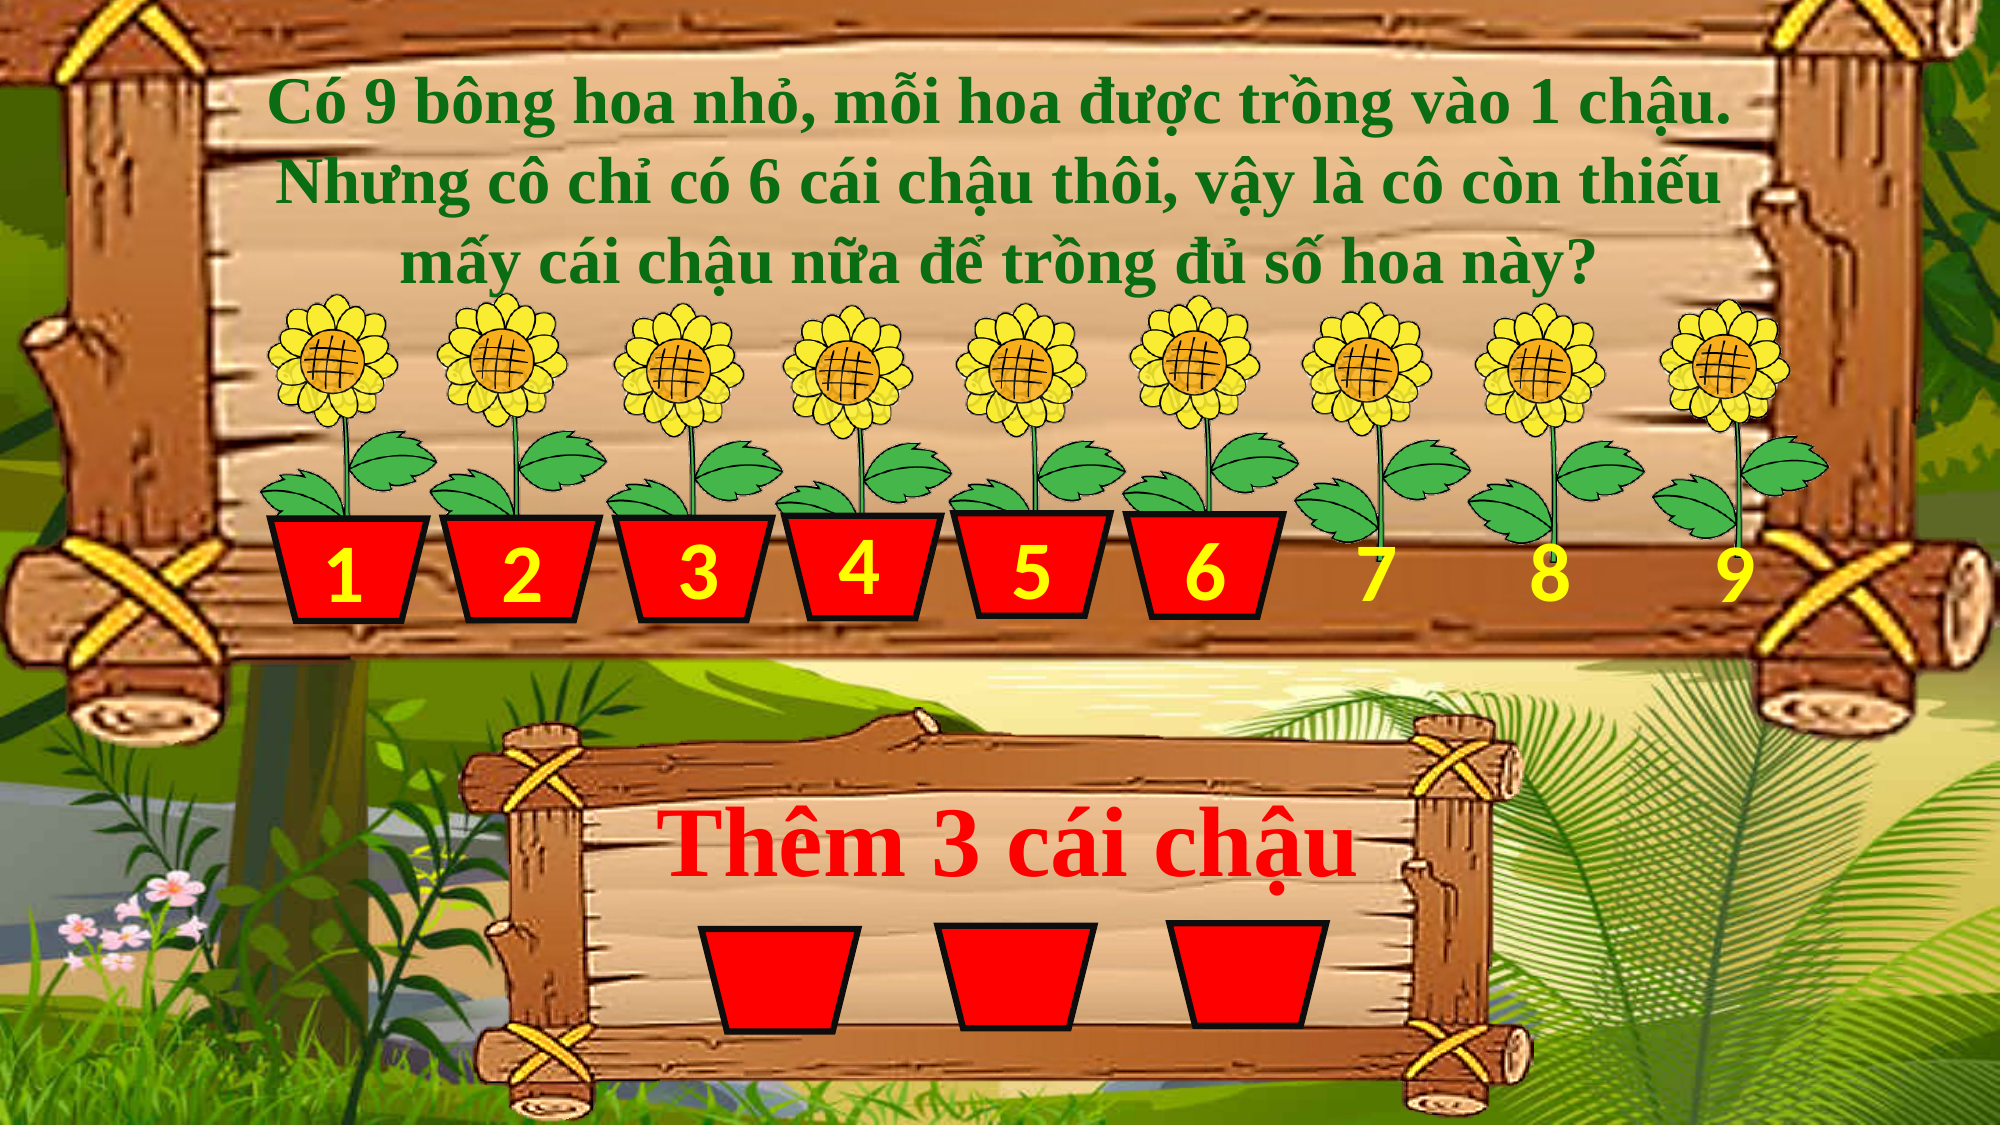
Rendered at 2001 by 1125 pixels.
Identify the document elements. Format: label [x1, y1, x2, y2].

text_box [1126, 509, 1284, 626]
text_box [270, 511, 427, 628]
text_box [953, 508, 1111, 625]
text_box [784, 503, 941, 620]
text_box [442, 511, 600, 628]
picture [0, 0, 2000, 1125]
text_box [615, 508, 773, 625]
